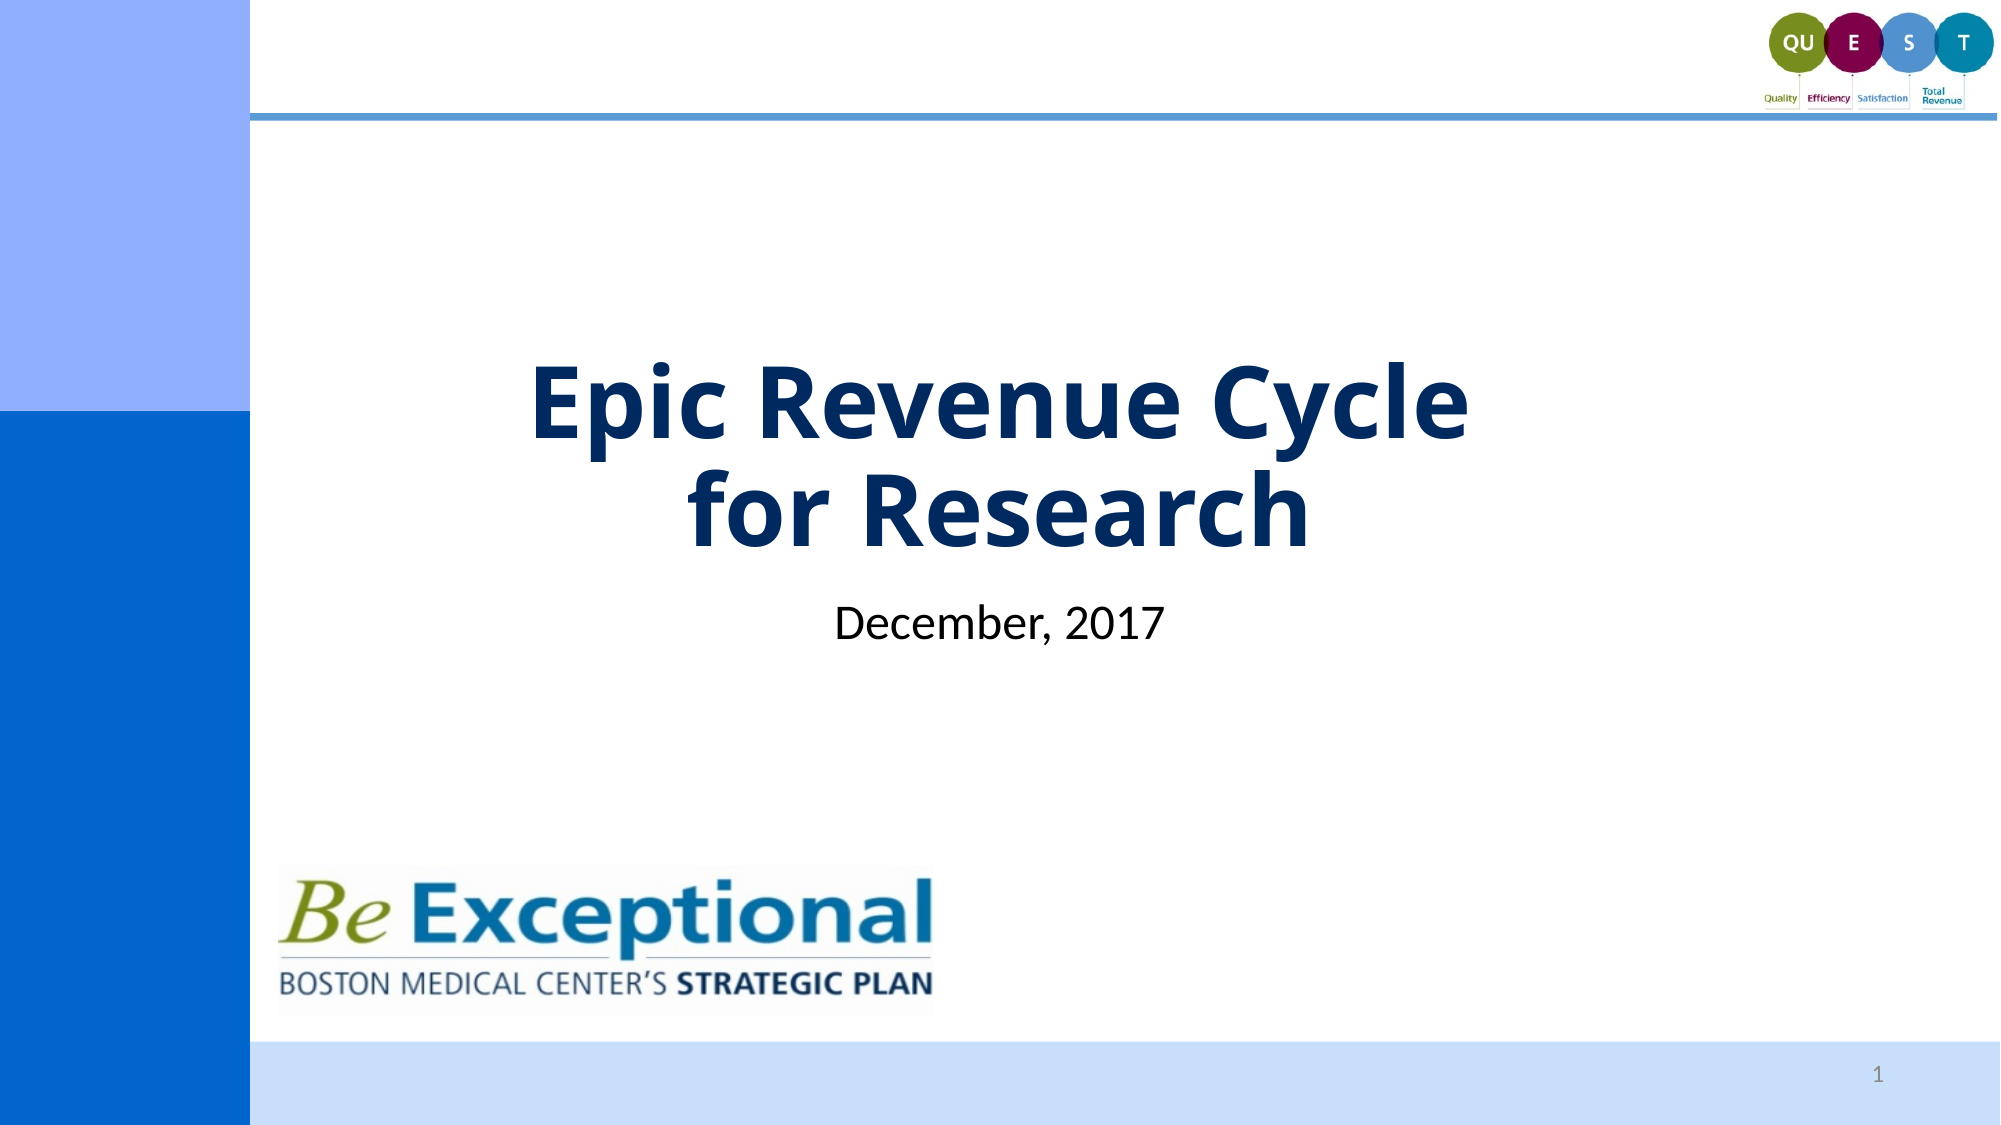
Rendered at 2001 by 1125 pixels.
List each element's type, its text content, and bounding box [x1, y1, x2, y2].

picture [278, 865, 933, 1016]
picture [1754, 4, 1998, 113]
slide_number 1 [1449, 1042, 1900, 1103]
subtitle December, 2017 [249, 589, 1750, 861]
title Epic Revenue Cycle for Research [249, 184, 1750, 576]
